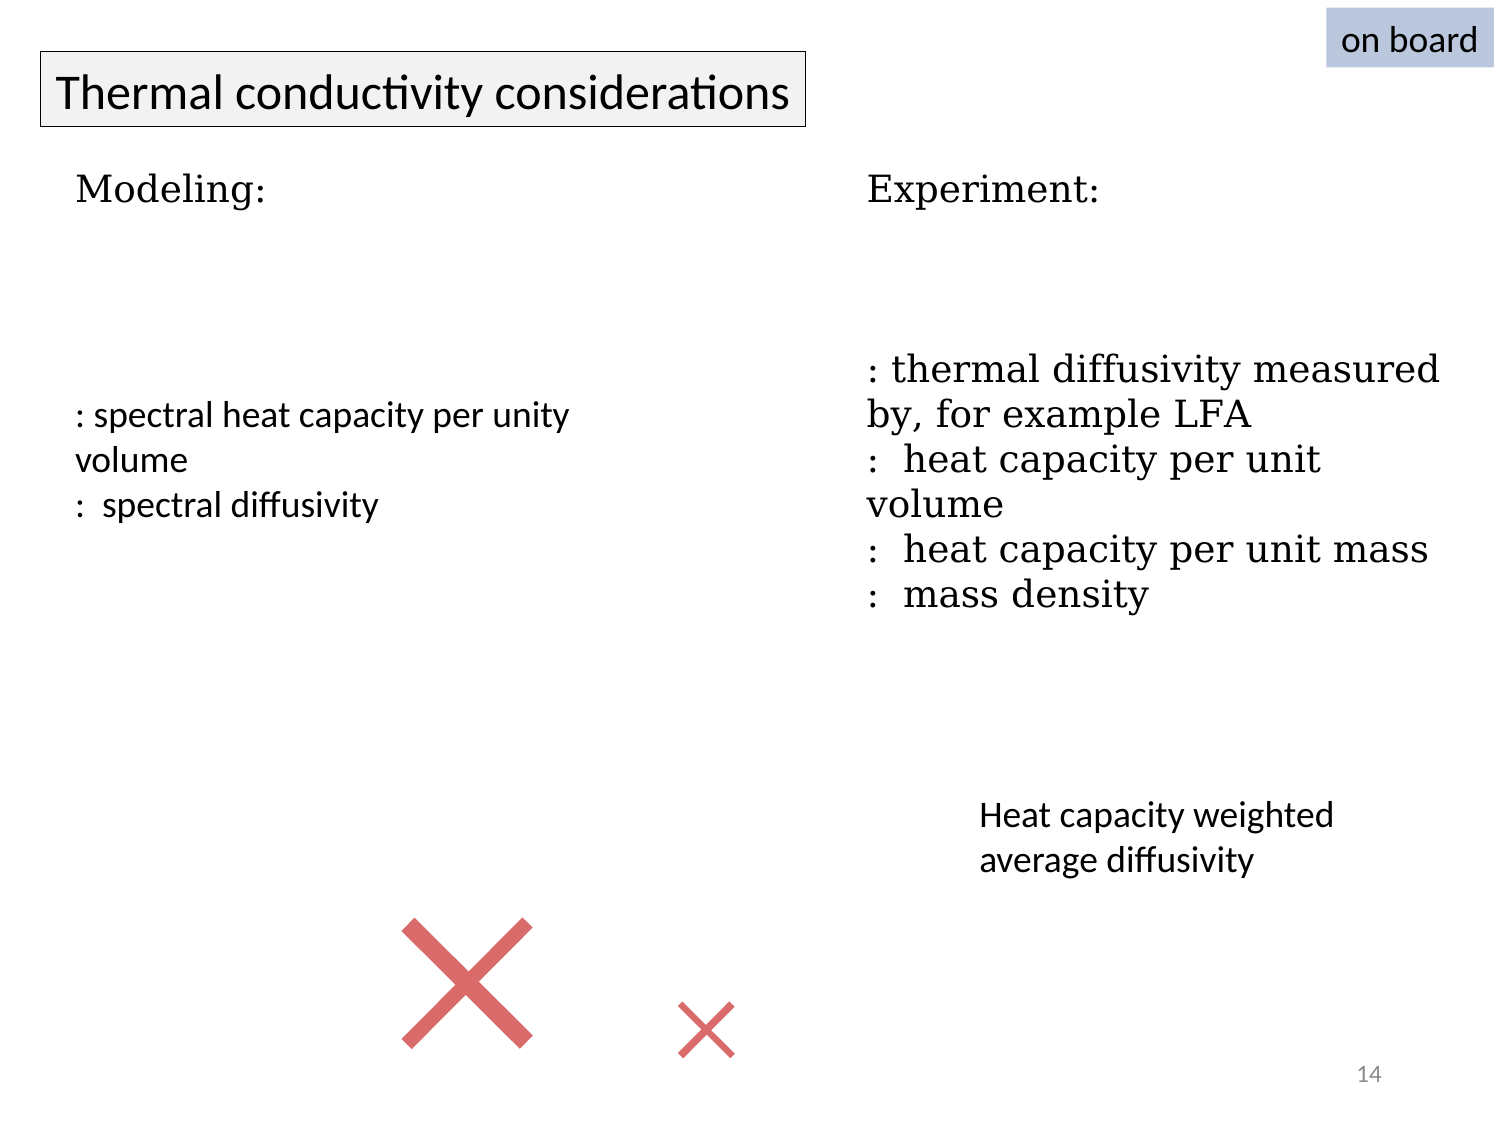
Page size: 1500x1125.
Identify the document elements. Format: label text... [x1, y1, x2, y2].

text_box [676, 999, 737, 1060]
text_box on board [1326, 7, 1494, 68]
text_box Thermal conductivity considerations [40, 51, 806, 127]
text_box Heat capacity weighted average diffusivity [964, 782, 1448, 888]
text_box [399, 915, 535, 1051]
slide_number 14 [1059, 1042, 1397, 1103]
